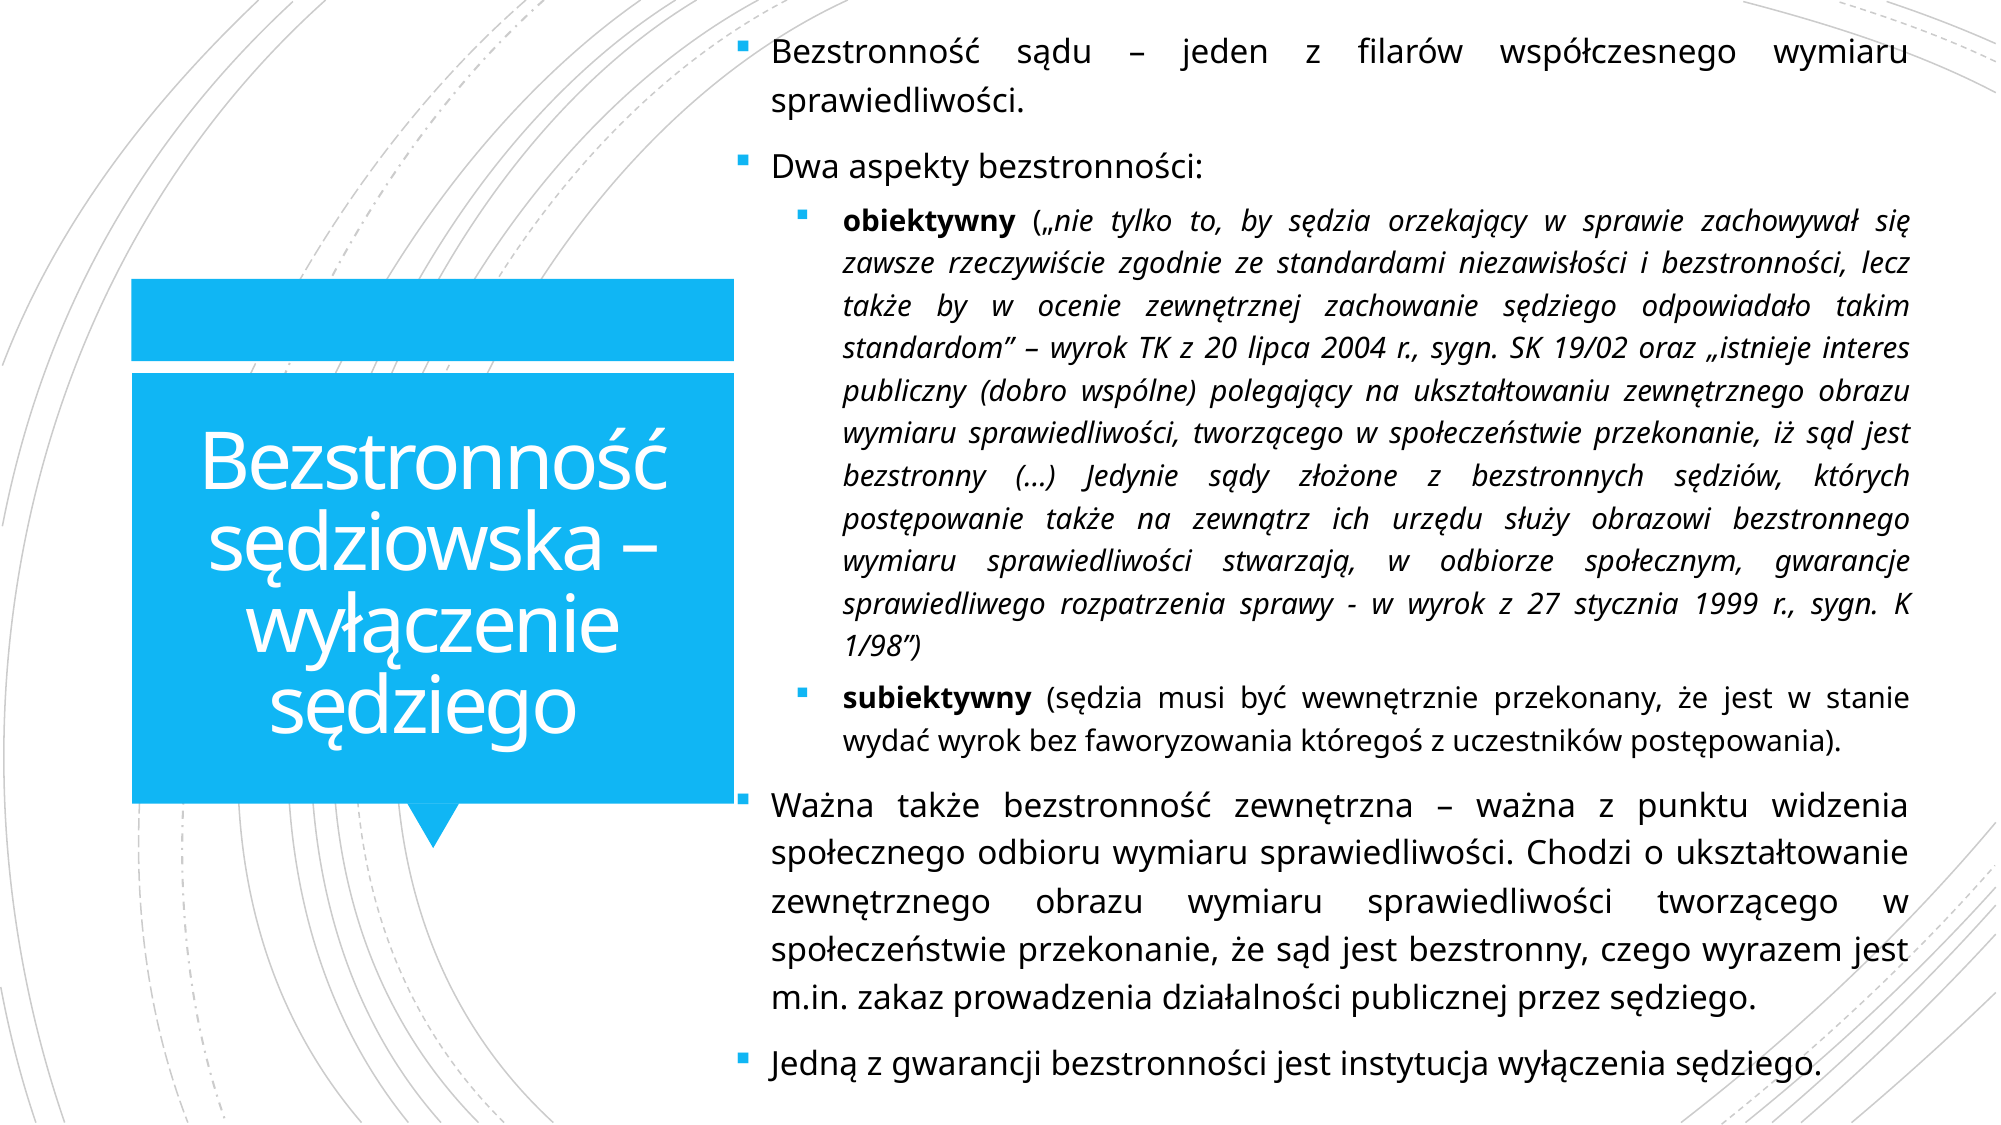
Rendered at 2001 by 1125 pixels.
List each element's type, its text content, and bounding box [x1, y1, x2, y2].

title Bezstronność sędziowska – wyłączenie sędziego [145, 385, 719, 789]
list Bezstronność sądu – jeden z filarów współczesnego wymiaru sprawiedliwości. Dwa aspekty bezstronności: obiektywny („nie tylko to, by sędzia orzekający w sprawie zachowywał się zawsze rzeczywiście zgodnie ze standardami niezawisłości i bezstronności, lecz także by w ocenie zewnętrznej zachowanie sędziego odpowiadało takim standardom” – wyrok TK z 20 lipca 2004 r., sygn. SK 19/02 oraz „istnieje interes publiczny (dobro wspólne) polegający na ukształtowaniu zewnętrznego obrazu wymiaru sprawiedliwości, tworzącego w społeczeństwie przekonanie, iż sąd jest bezstronny (…) Jedynie sądy złożone z bezstronnych sędziów, których postępowanie także na zewnątrz ich urzędu służy obrazowi bezstronnego wymiaru sprawiedliwości stwarzają, w odbiorze społecznym, gwarancje sprawiedliwego rozpatrzenia sprawy - w wyrok z 27 stycznia 1999 r., sygn. K 1/98”) subiektywny (sędzia musi być wewnętrznie przekonany, że jest w stanie wydać wyrok bez faworyzowania któregoś z uczestników postępowania). Ważna także bezstronność zewnętrzna – ważna z punktu widzenia społecznego odbioru wymiaru sprawiedliwości. Chodzi o ukształtowanie zewnętrznego obrazu wymiaru sprawiedliwości tworzącego w społeczeństwie przekonanie, że sąd jest bezstronny, czego wyrazem jest m.in. zakaz prowadzenia działalności publicznej przez sędziego. Jedną z gwarancji bezstronności jest instytucja wyłączenia sędziego. [719, 15, 1926, 1096]
